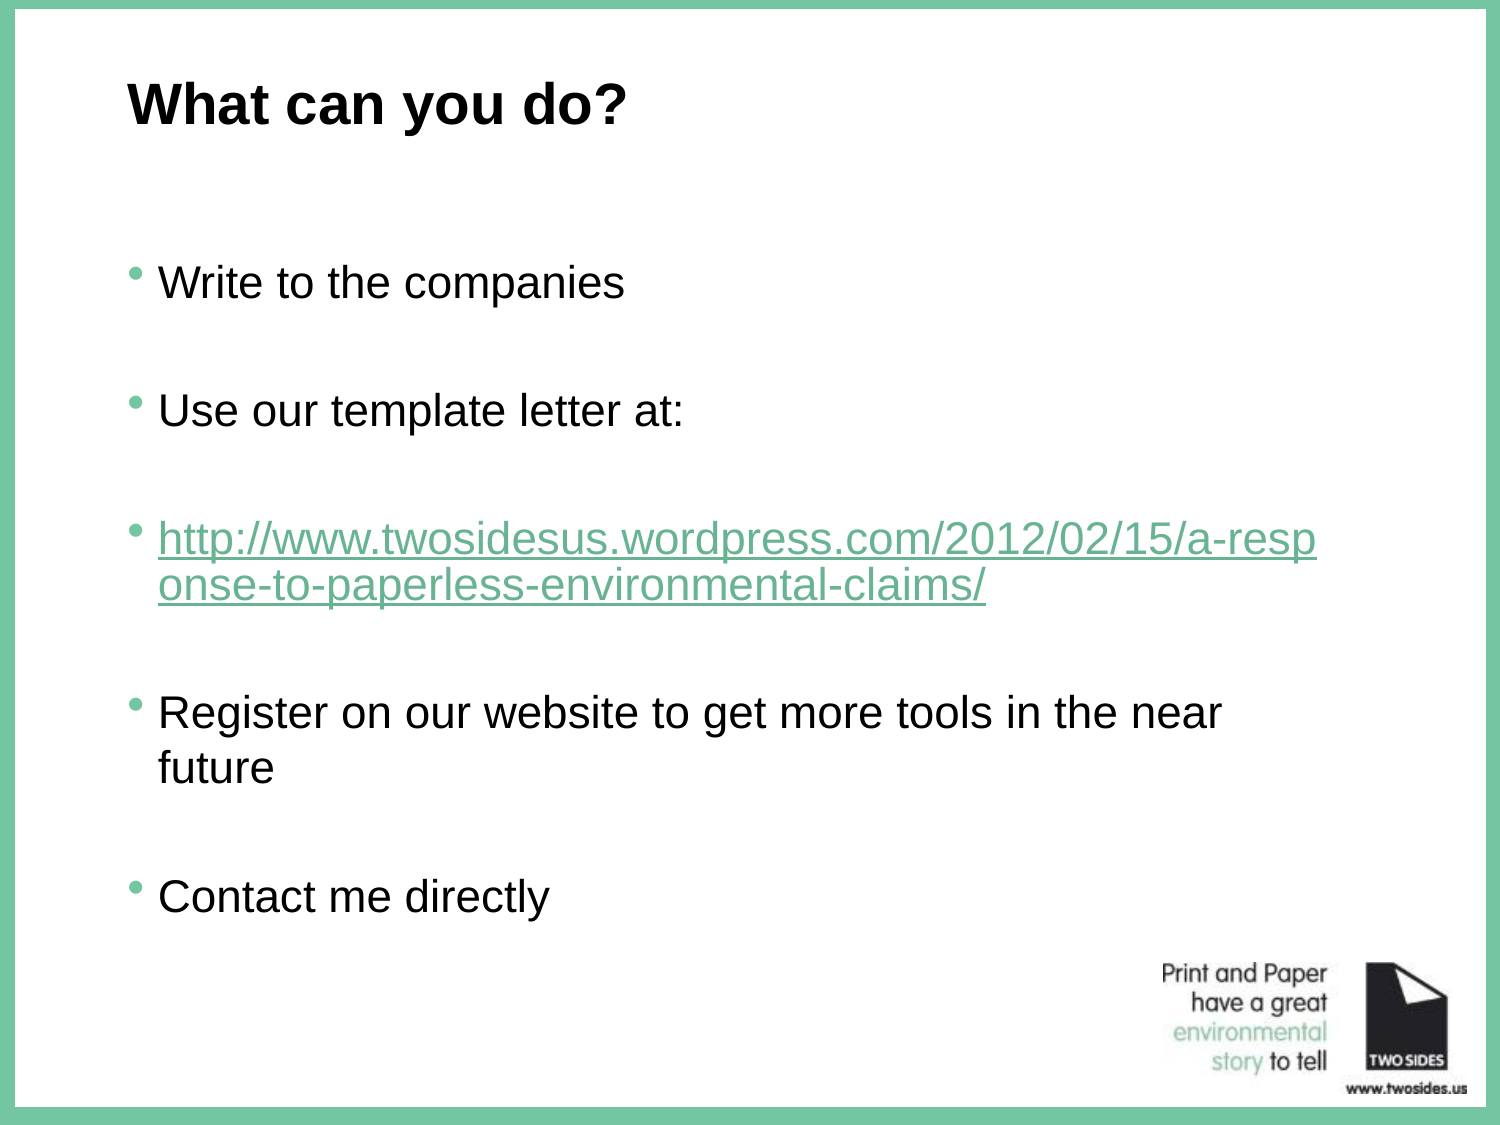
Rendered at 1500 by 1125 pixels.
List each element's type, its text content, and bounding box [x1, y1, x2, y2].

title What can you do? [112, 58, 1000, 197]
picture [1163, 962, 1467, 1094]
list Write to the companies Use our template letter at: http://www.twosidesus.wordpress.com/2012/02/15/a-response-to-paperless-environmental-claims/ Register on our website to get more tools in the near future Contact me directly [112, 245, 1338, 1047]
